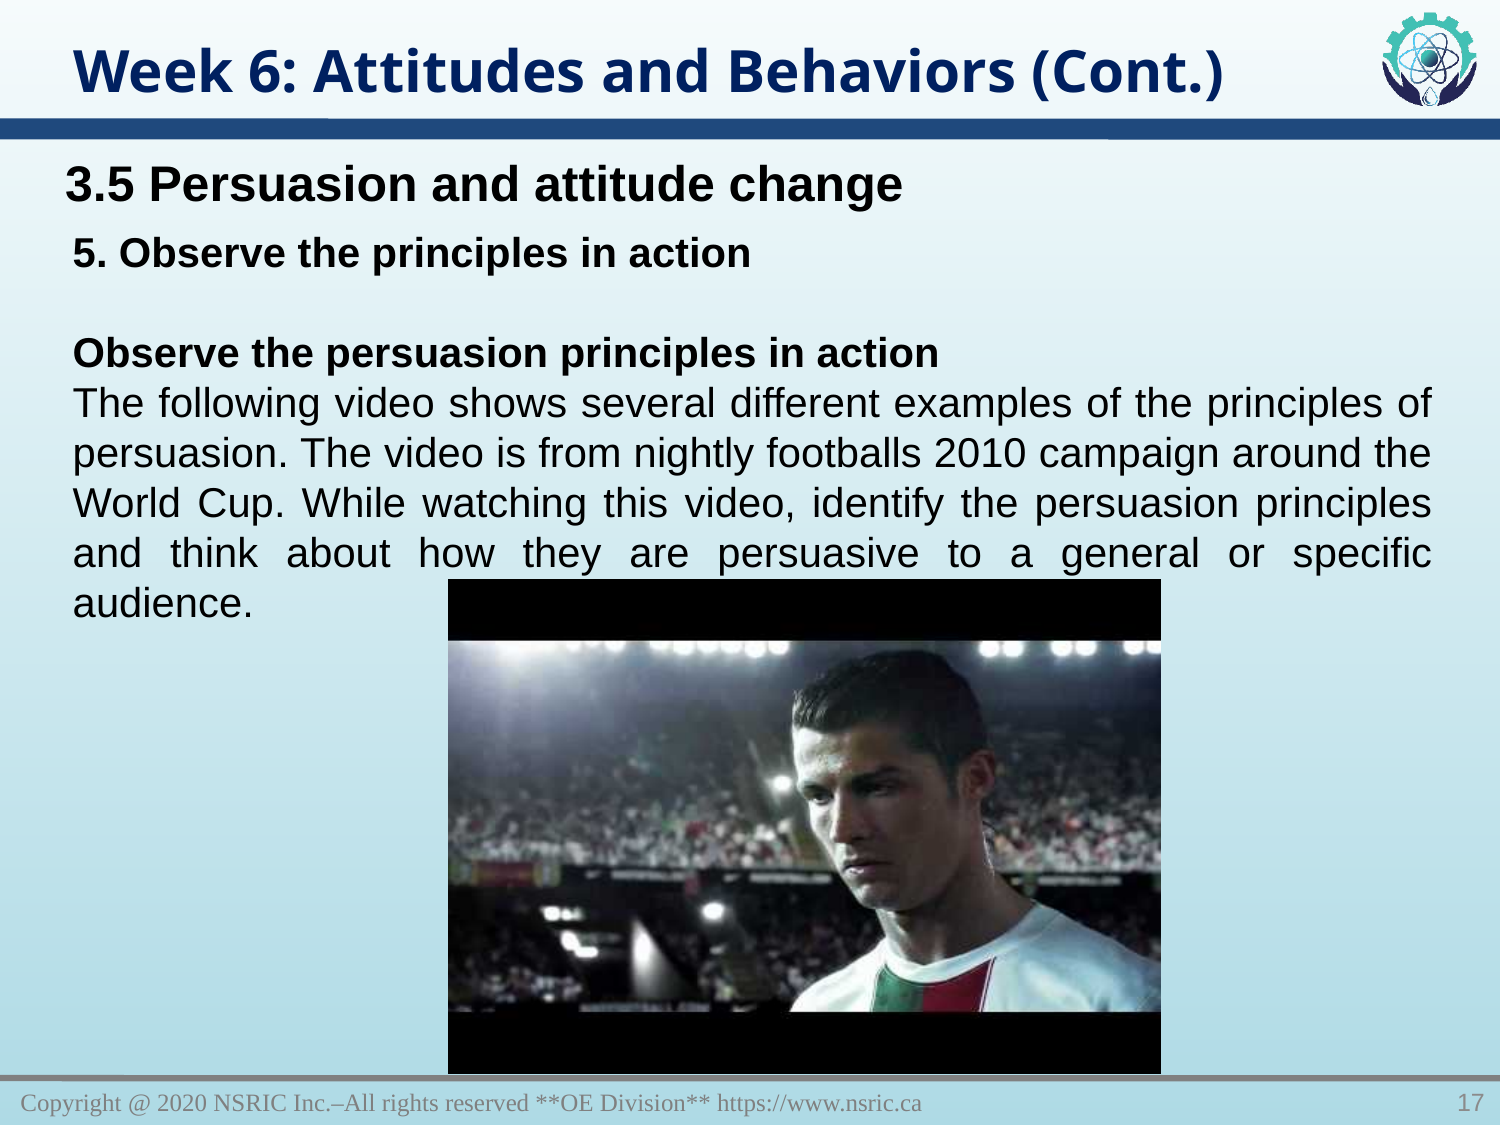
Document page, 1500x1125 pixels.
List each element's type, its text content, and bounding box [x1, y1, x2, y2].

slide_number 17 [1289, 1078, 1500, 1125]
picture [1380, 12, 1477, 107]
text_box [447, 578, 1162, 1075]
text_box 5. Observe the principles in action Observe the persuasion principles in action The following video shows several different examples of the principles of persuasion. The video is from nightly footballs 2010 campaign around the World Cup. While watching this video, identify the persuasion principles and think about how they are persuasive to a general or specific audience. [57, 218, 1449, 734]
text_box Week 6: Attitudes and Behaviors (Cont.) [58, 26, 1373, 112]
text_box 3.5 Persuasion and attitude change [50, 144, 1409, 220]
footer Copyright @ 2020 NSRIC Inc.–All rights reserved **OE Division** https://www.nsric.ca [5, 1078, 1247, 1125]
